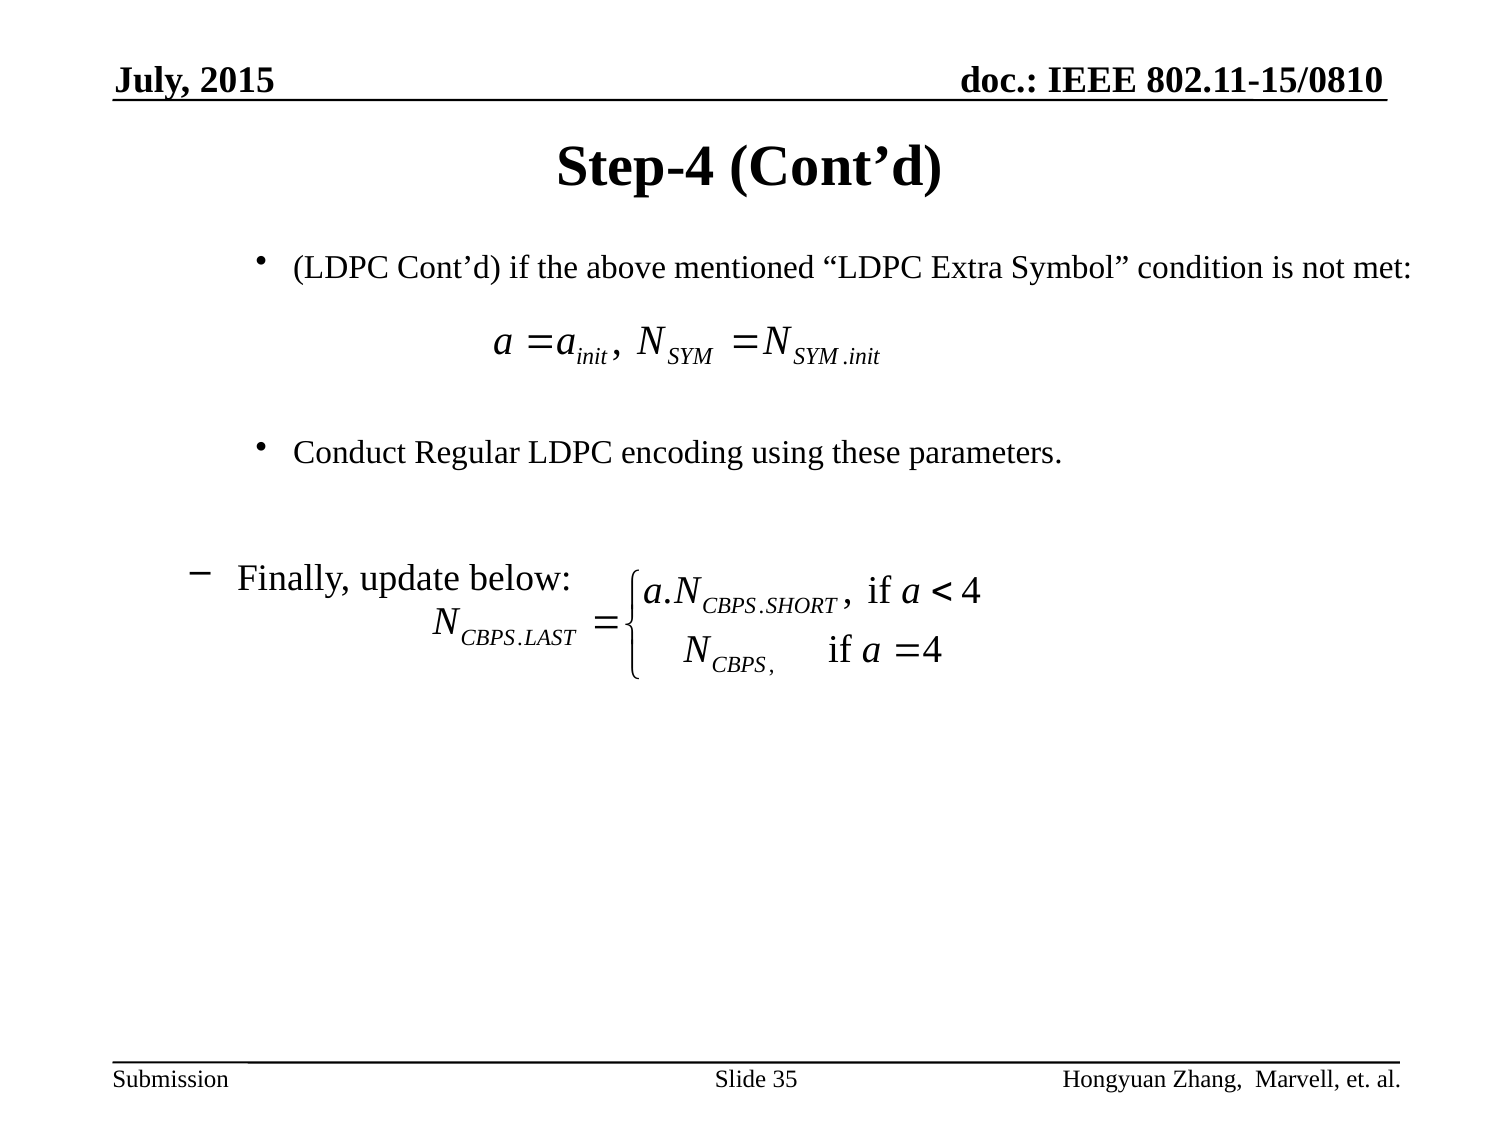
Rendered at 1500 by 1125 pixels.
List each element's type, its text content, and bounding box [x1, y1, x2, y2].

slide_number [114, 54, 277, 101]
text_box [424, 562, 988, 688]
footer Hongyuan Zhang, Marvell, et. al. [1057, 1061, 1402, 1093]
list (LDPC Cont’d) if the above mentioned “LDPC Extra Symbol” condition is not met: Conduct Regular LDPC encoding using these parameters. Finally, update below: [99, 237, 1463, 976]
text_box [487, 312, 889, 376]
title Step-4 (Cont’d) [112, 112, 1388, 213]
slide_number Slide 35 [712, 1061, 800, 1093]
